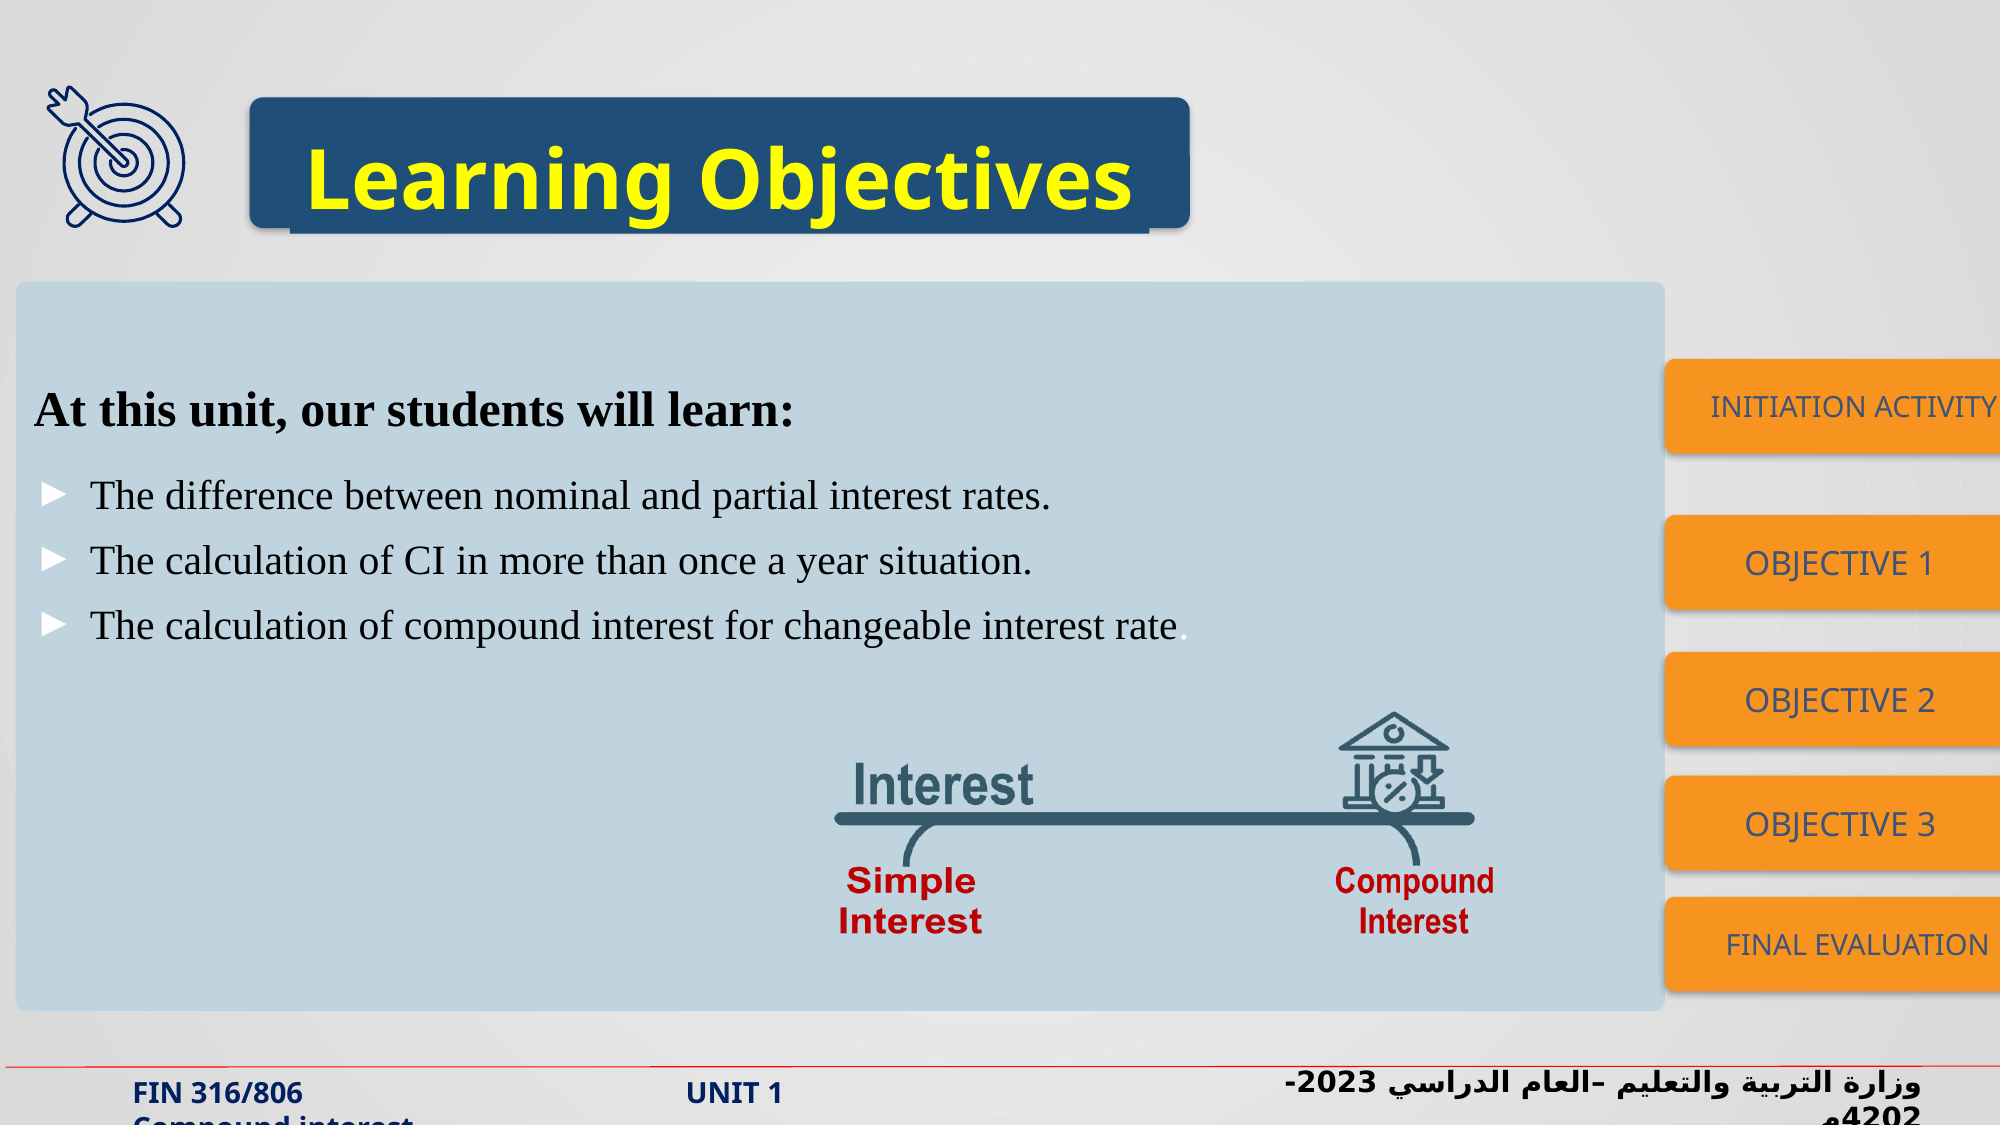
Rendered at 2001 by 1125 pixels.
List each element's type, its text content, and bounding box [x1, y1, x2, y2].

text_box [48, 87, 184, 227]
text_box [5, 1066, 2000, 1125]
text_box OBJECTIVE 3 [1663, 774, 2000, 872]
picture [834, 710, 1494, 934]
text_box OBJECTIVE 1 [1663, 514, 2000, 611]
text_box OBJECTIVE 2 [1663, 650, 2000, 748]
text_box At this unit, our students will learn: The difference between nominal and partial interest rates. The calculation of CI in more than once a year situation. The calculation of compound interest for changeable interest rate. [14, 280, 1666, 1013]
text_box INITIATION ACTIVITY [1663, 357, 2000, 455]
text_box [249, 97, 1190, 229]
text_box FINAL EVALUATION [1663, 895, 2000, 993]
